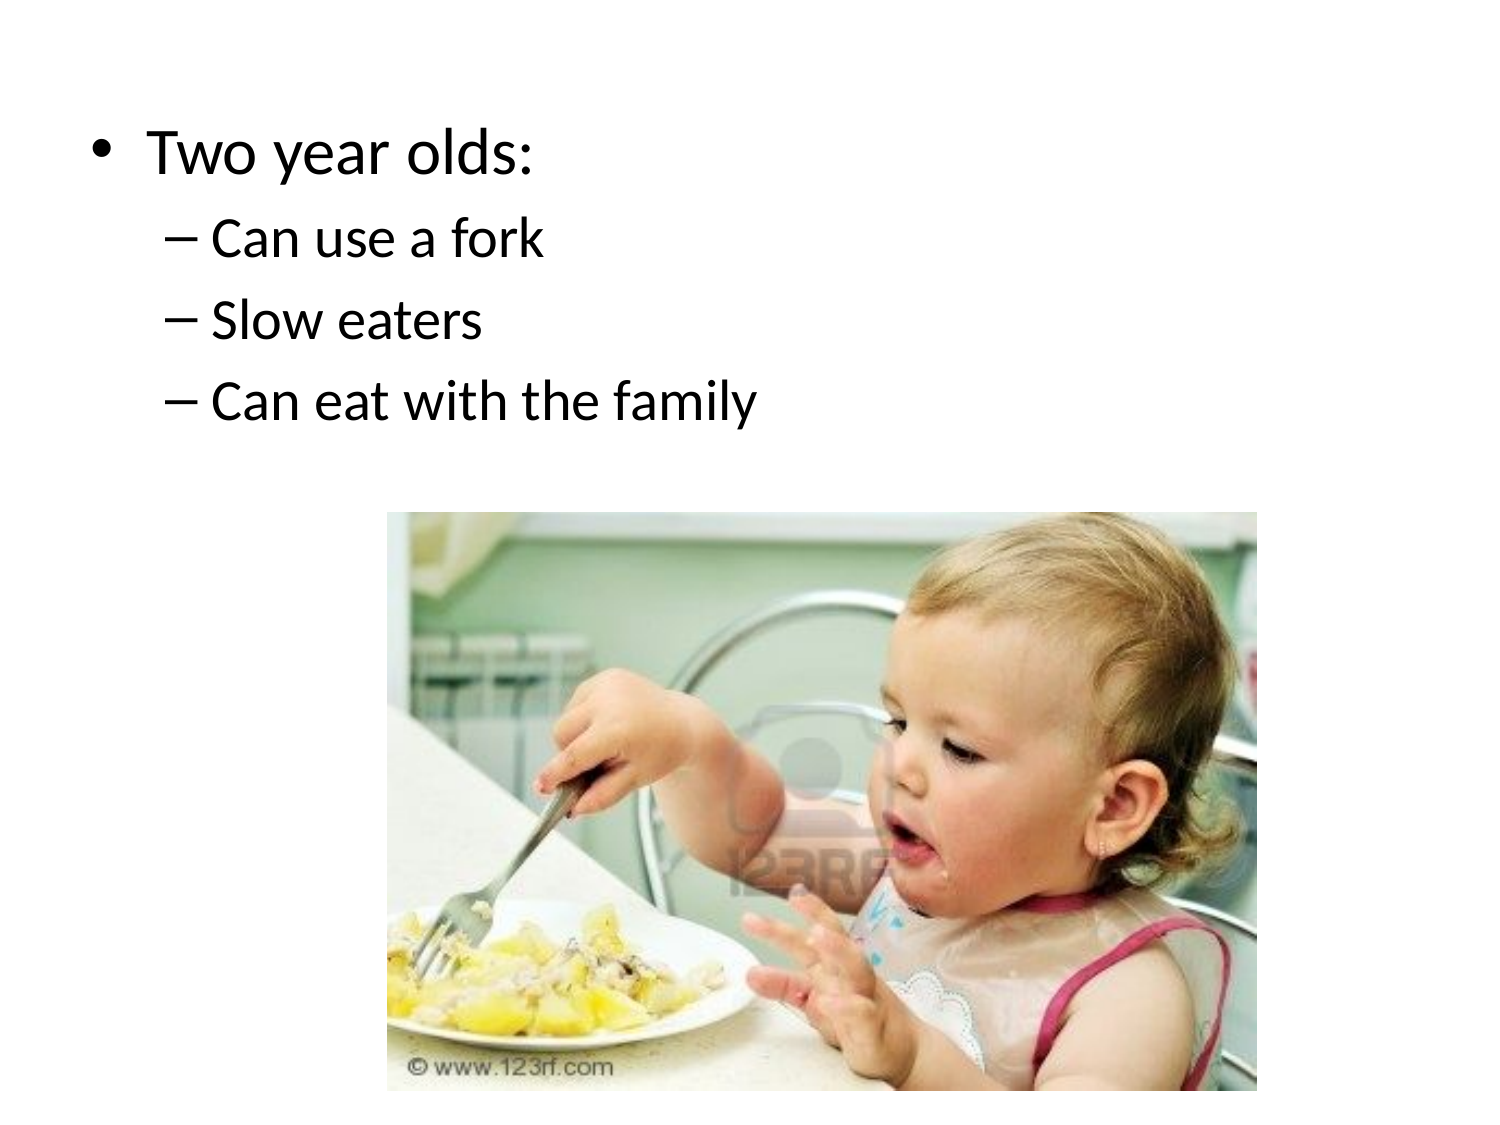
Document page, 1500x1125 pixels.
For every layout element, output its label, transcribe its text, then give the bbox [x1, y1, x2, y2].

list Two year olds: Can use a fork Slow eaters Can eat with the family [75, 99, 1425, 1005]
picture [387, 512, 1258, 1091]
